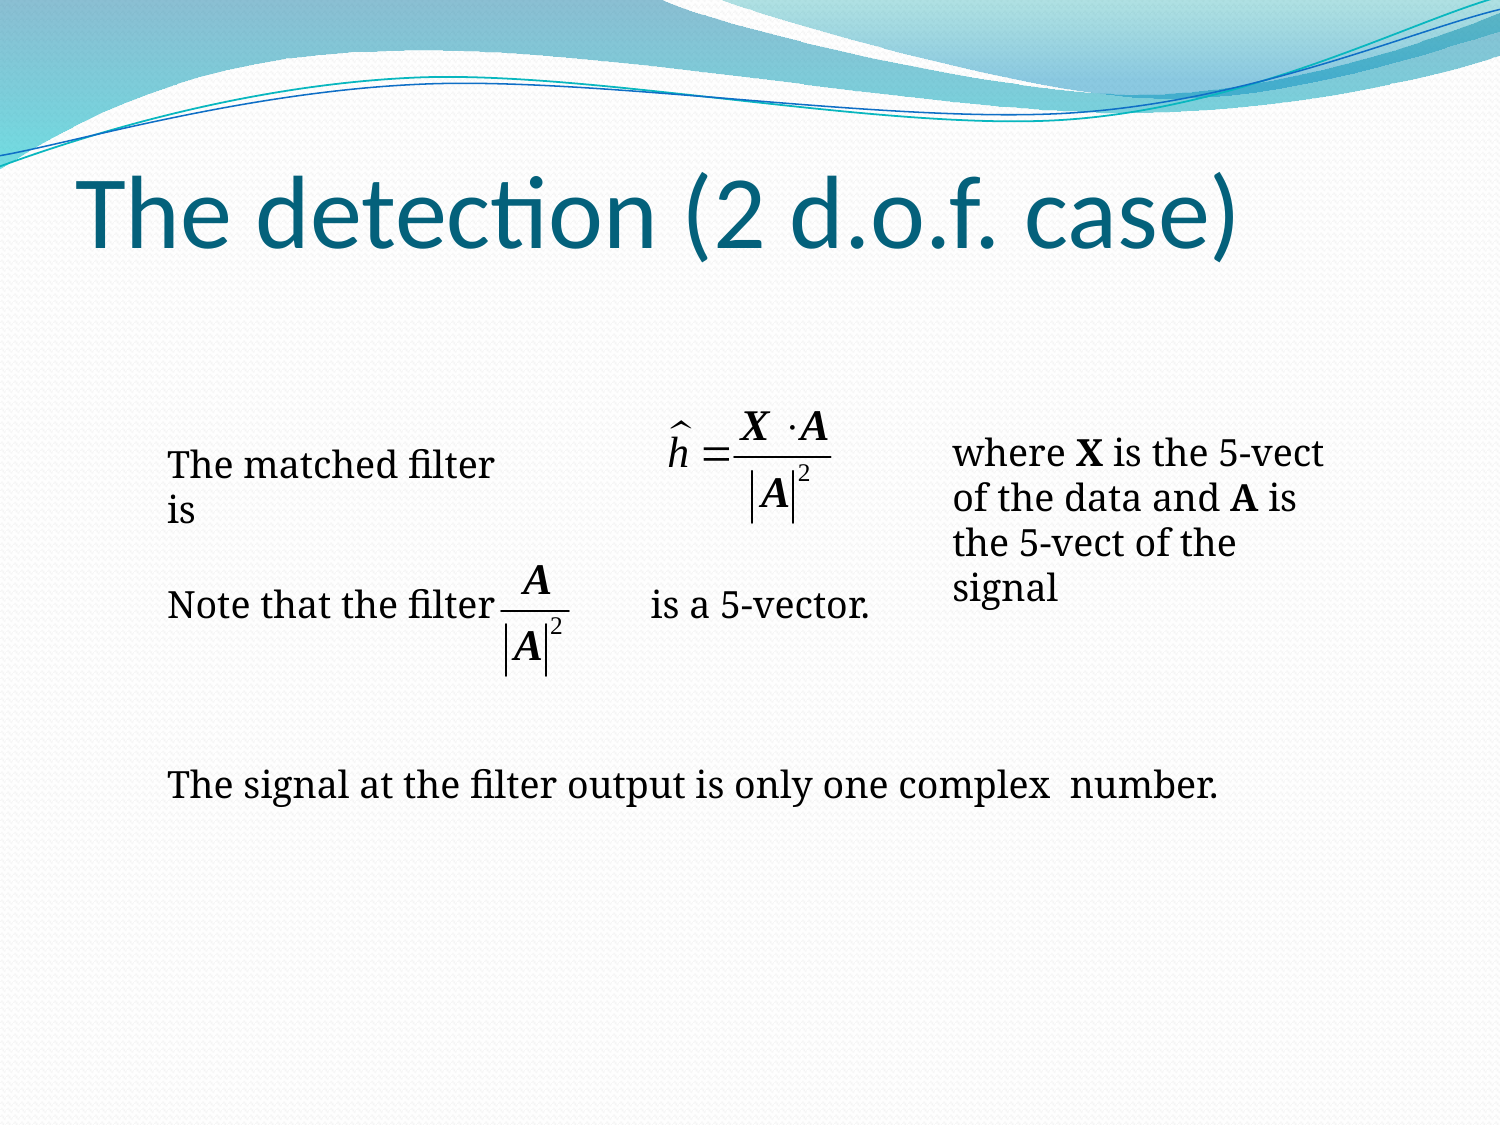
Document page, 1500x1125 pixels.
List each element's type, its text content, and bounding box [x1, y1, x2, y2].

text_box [486, 574, 584, 696]
text_box Note that the filter is a 5-vector. The signal at the filter output is only one complex number. [152, 574, 1243, 859]
text_box where X is the 5-vect of the data and A is the 5-vect of the signal [937, 421, 1348, 617]
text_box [660, 398, 840, 534]
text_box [493, 552, 579, 685]
title The detection (2 d.o.f. case) [74, 115, 1438, 270]
text_box The matched filter is [152, 433, 539, 539]
